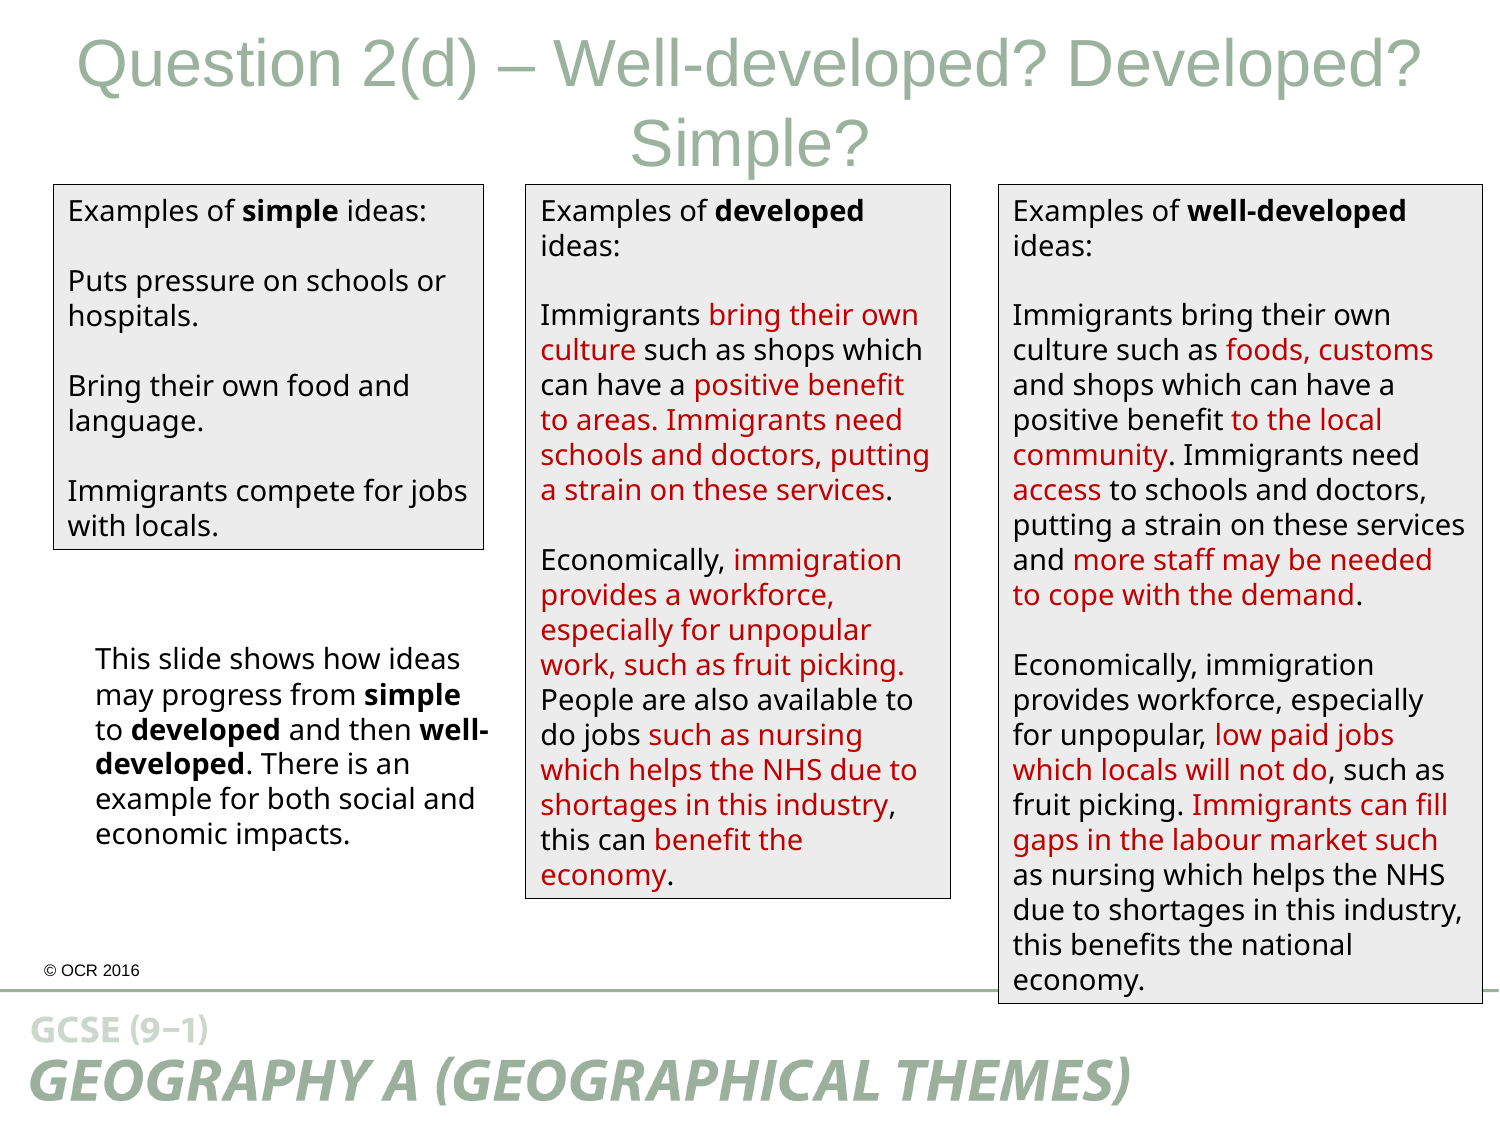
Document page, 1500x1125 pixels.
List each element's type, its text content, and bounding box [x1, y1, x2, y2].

picture [0, 989, 1499, 1125]
title Question 2(d) – Well-developed? Developed? Simple? [0, 43, 1500, 157]
text_box Examples of developed ideas: Immigrants bring their own culture such as shops which can have a positive benefit to areas. Immigrants need schools and doctors, putting a strain on these services. Economically, immigration provides a workforce, especially for unpopular work, such as fruit picking. People are also available to do jobs such as nursing which helps the NHS due to shortages in this industry, this can benefit the economy. [525, 184, 951, 899]
list This slide shows how ideas may progress from simple to developed and then well-developed. There is an example for both social and economic impacts. [80, 633, 511, 894]
text_box Examples of well-developed ideas: Immigrants bring their own culture such as foods, customs and shops which can have a positive benefit to the local community. Immigrants need access to schools and doctors, putting a strain on these services and more staff may be needed to cope with the demand. Economically, immigration provides workforce, especially for unpopular, low paid jobs which locals will not do, such as fruit picking. Immigrants can fill gaps in the labour market such as nursing which helps the NHS due to shortages in this industry, this benefits the national economy. [998, 184, 1483, 1004]
text_box Examples of simple ideas: Puts pressure on schools or hospitals. Bring their own food and language. Immigrants compete for jobs with locals. [53, 184, 484, 550]
